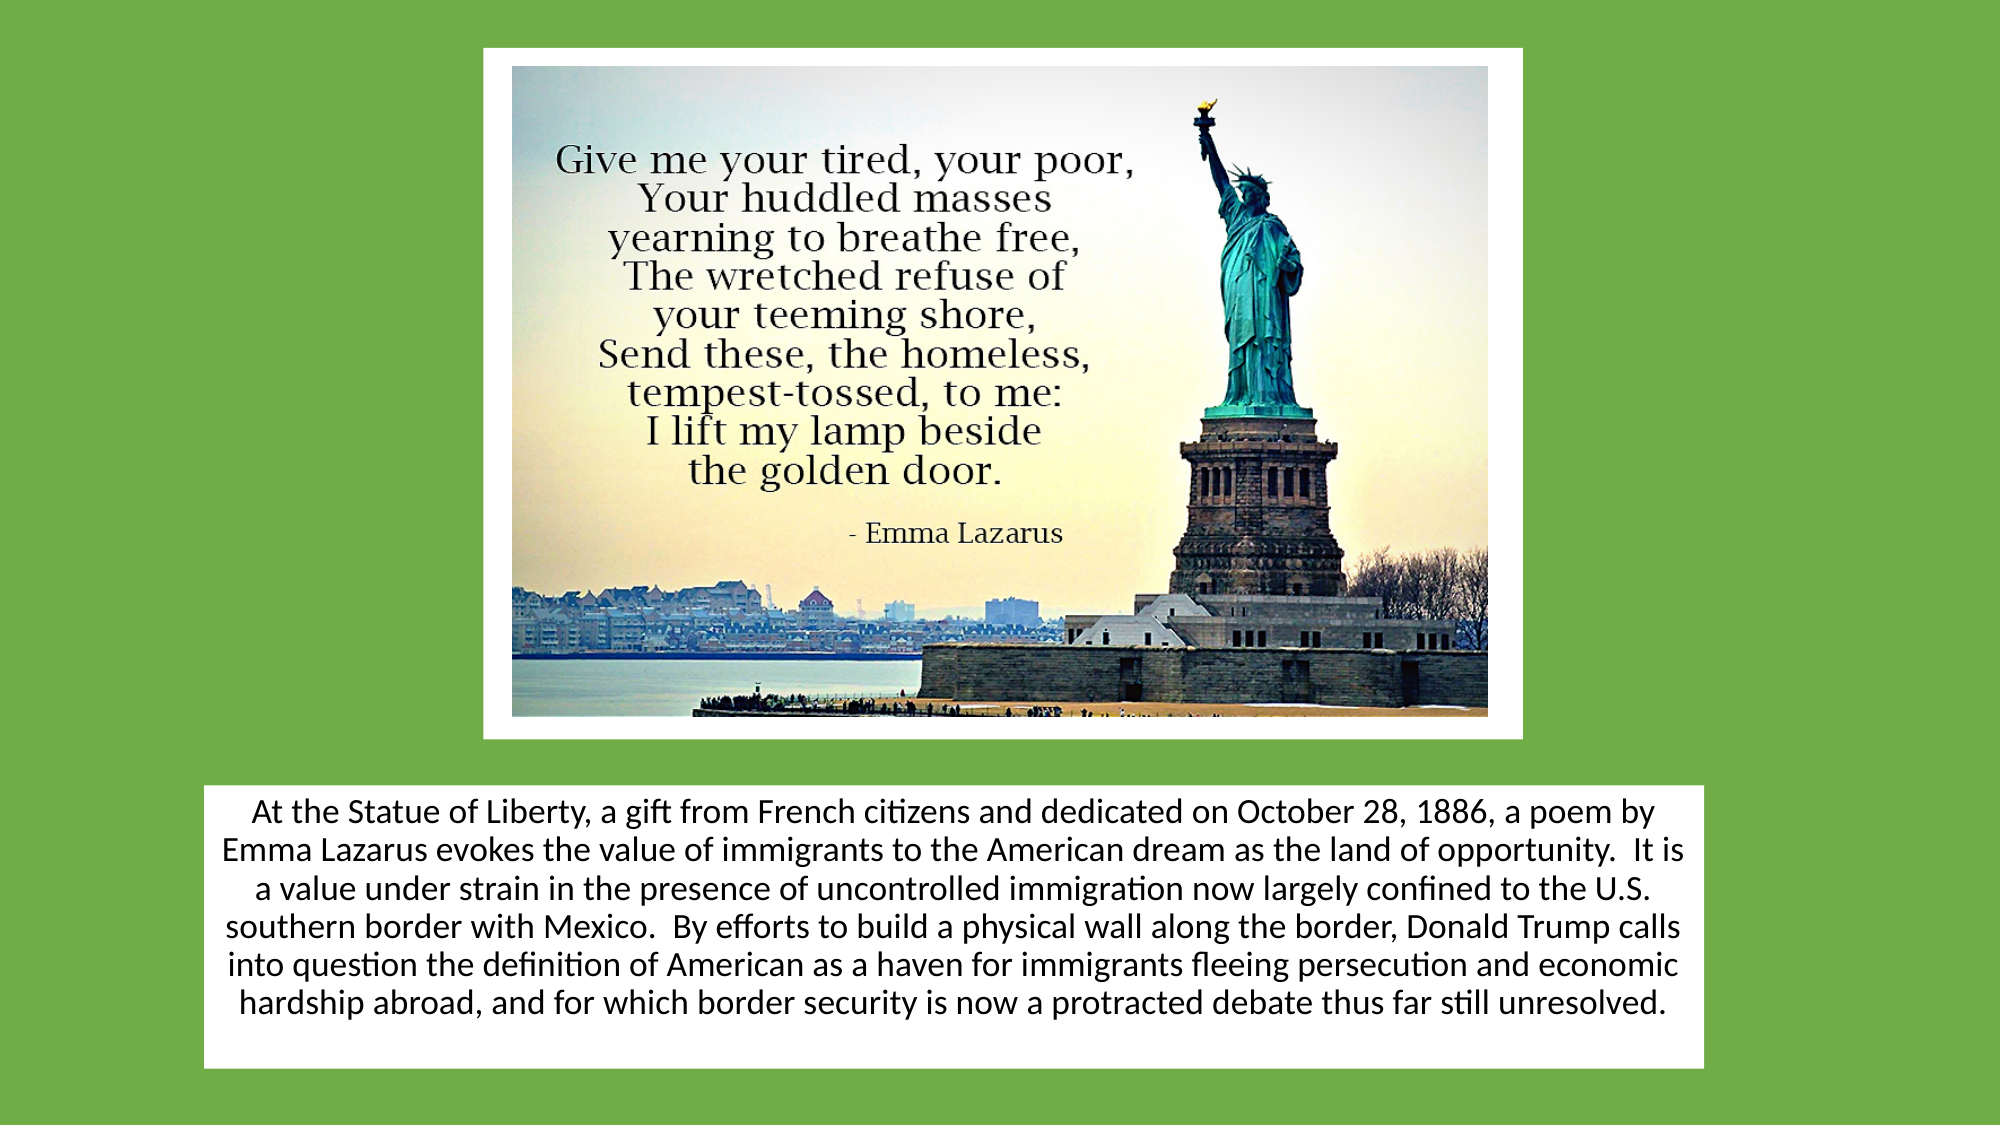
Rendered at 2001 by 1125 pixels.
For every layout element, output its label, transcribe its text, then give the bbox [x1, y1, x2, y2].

picture [512, 66, 1488, 717]
subtitle At the Statue of Liberty, a gift from French citizens and dedicated on October 28, 1886, a poem by Emma Lazarus evokes the value of immigrants to the American dream as the land of opportunity. It is a value under strain in the presence of uncontrolled immigration now largely confined to the U.S. southern border with Mexico. By efforts to build a physical wall along the border, Donald Trump calls into question the definition of American as a haven for immigrants fleeing persecution and economic hardship abroad, and for which border security is now a protracted debate thus far still unresolved. [204, 785, 1705, 1069]
title [483, 47, 1523, 740]
